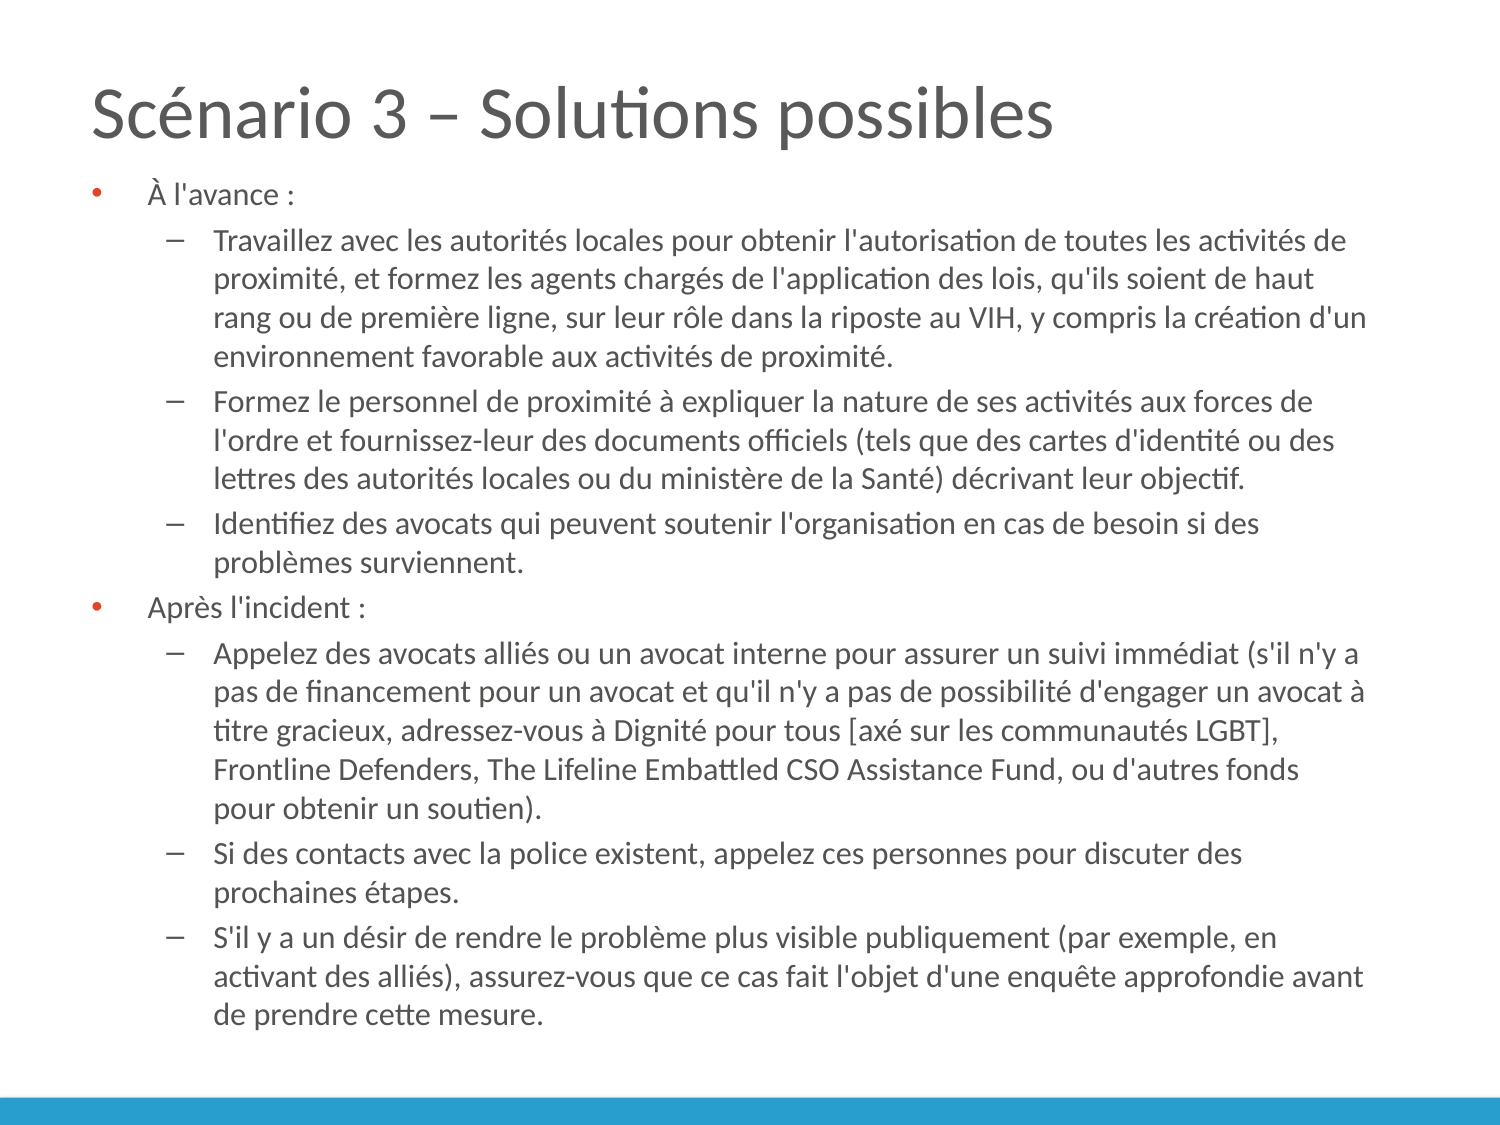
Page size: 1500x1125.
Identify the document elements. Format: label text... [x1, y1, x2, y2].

list À l'avance : Travaillez avec les autorités locales pour obtenir l'autorisation de toutes les activités de proximité, et formez les agents chargés de l'application des lois, qu'ils soient de haut rang ou de première ligne, sur leur rôle dans la riposte au VIH, y compris la création d'un environnement favorable aux activités de proximité. Formez le personnel de proximité à expliquer la nature de ses activités aux forces de l'ordre et fournissez-leur des documents officiels (tels que des cartes d'identité ou des lettres des autorités locales ou du ministère de la Santé) décrivant leur objectif. Identifiez des avocats qui peuvent soutenir l'organisation en cas de besoin si des problèmes surviennent. Après l'incident : Appelez des avocats alliés ou un avocat interne pour assurer un suivi immédiat (s'il n'y a pas de financement pour un avocat et qu'il n'y a pas de possibilité d'engager un avocat à titre gracieux, adressez-vous à Dignité pour tous [axé sur les communautés LGBT], Frontline Defenders, The Lifeline Embattled CSO Assistance Fund, ou d'autres fonds pour obtenir un soutien). Si des contacts avec la police existent, appelez ces personnes pour discuter des prochaines étapes. S'il y a un désir de rendre le problème plus visible publiquement (par exemple, en activant des alliés), assurez-vous que ce cas fait l'objet d'une enquête approfondie avant de prendre cette mesure. [76, 166, 1383, 1061]
title Scénario 3 – Solutions possibles [76, 28, 1425, 189]
